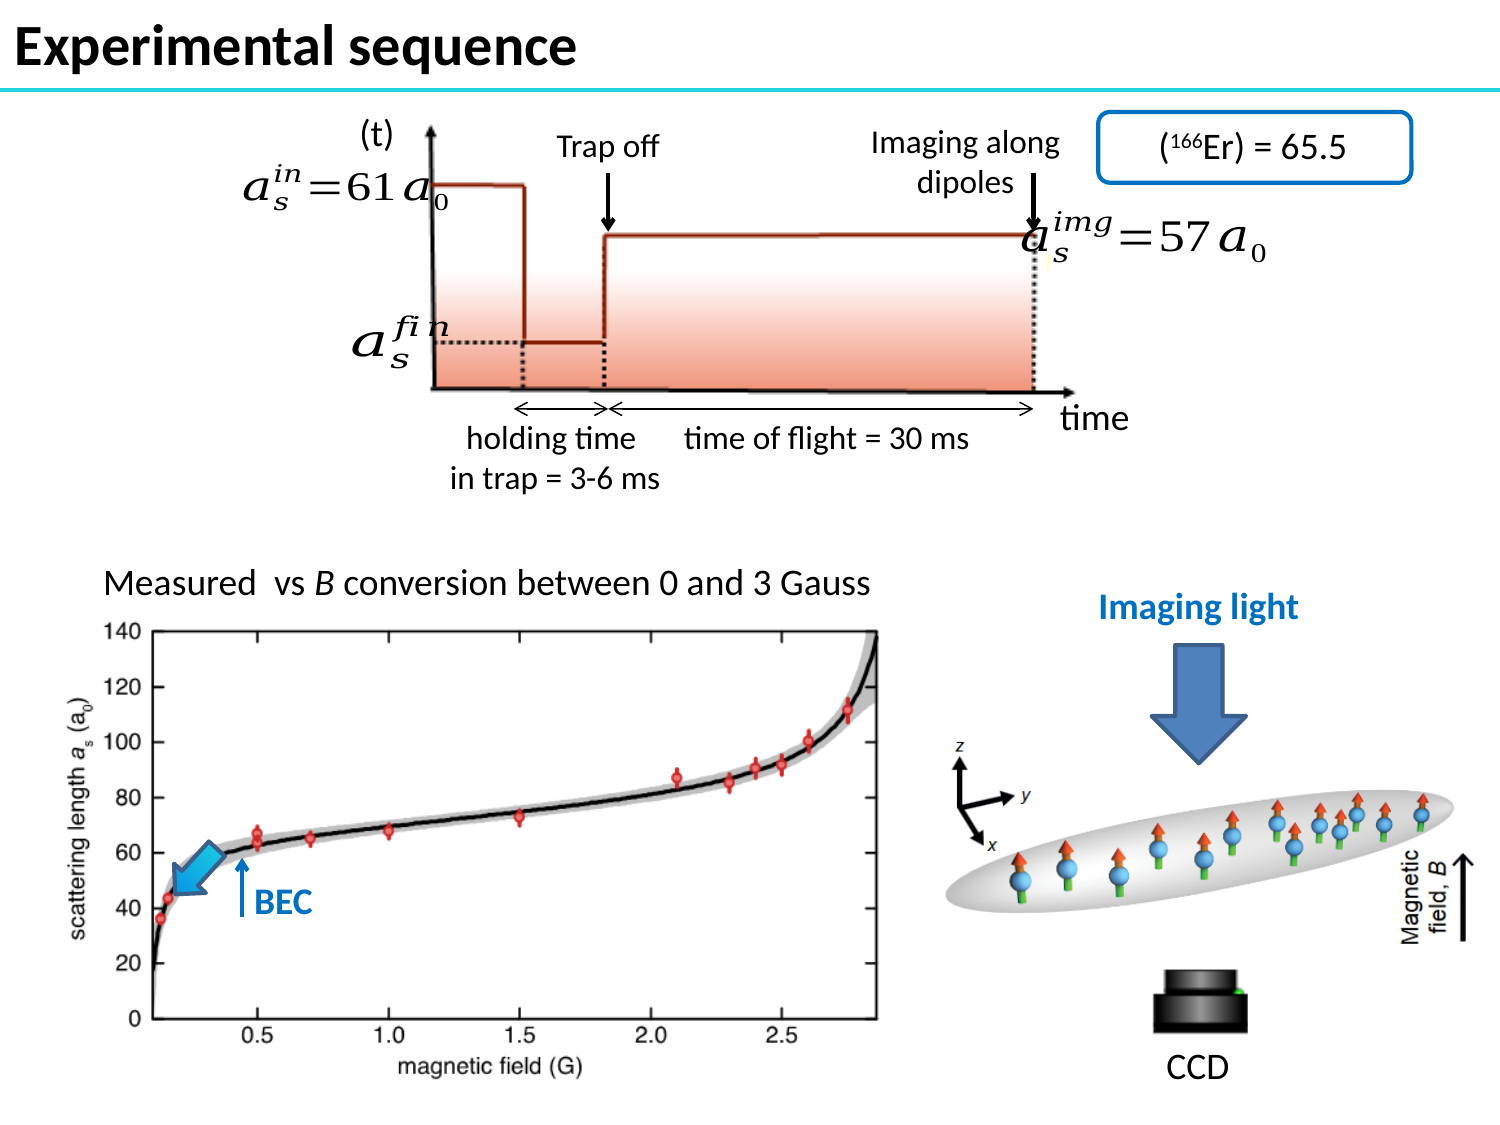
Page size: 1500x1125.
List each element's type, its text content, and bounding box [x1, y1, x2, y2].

picture [940, 739, 1483, 953]
text_box Experimental sequence [0, 0, 1500, 85]
text_box time [1045, 385, 1211, 445]
text_box [1149, 643, 1248, 738]
text_box CCD [1151, 1034, 1270, 1095]
picture [52, 609, 889, 1087]
picture [407, 113, 1093, 410]
text_box Imaging light [1045, 574, 1353, 634]
text_box holding time in trap = 3-6 ms [383, 408, 727, 504]
picture [1152, 954, 1247, 1051]
text_box [1097, 109, 1414, 185]
text_box time of flight = 30 ms [620, 418, 1034, 464]
